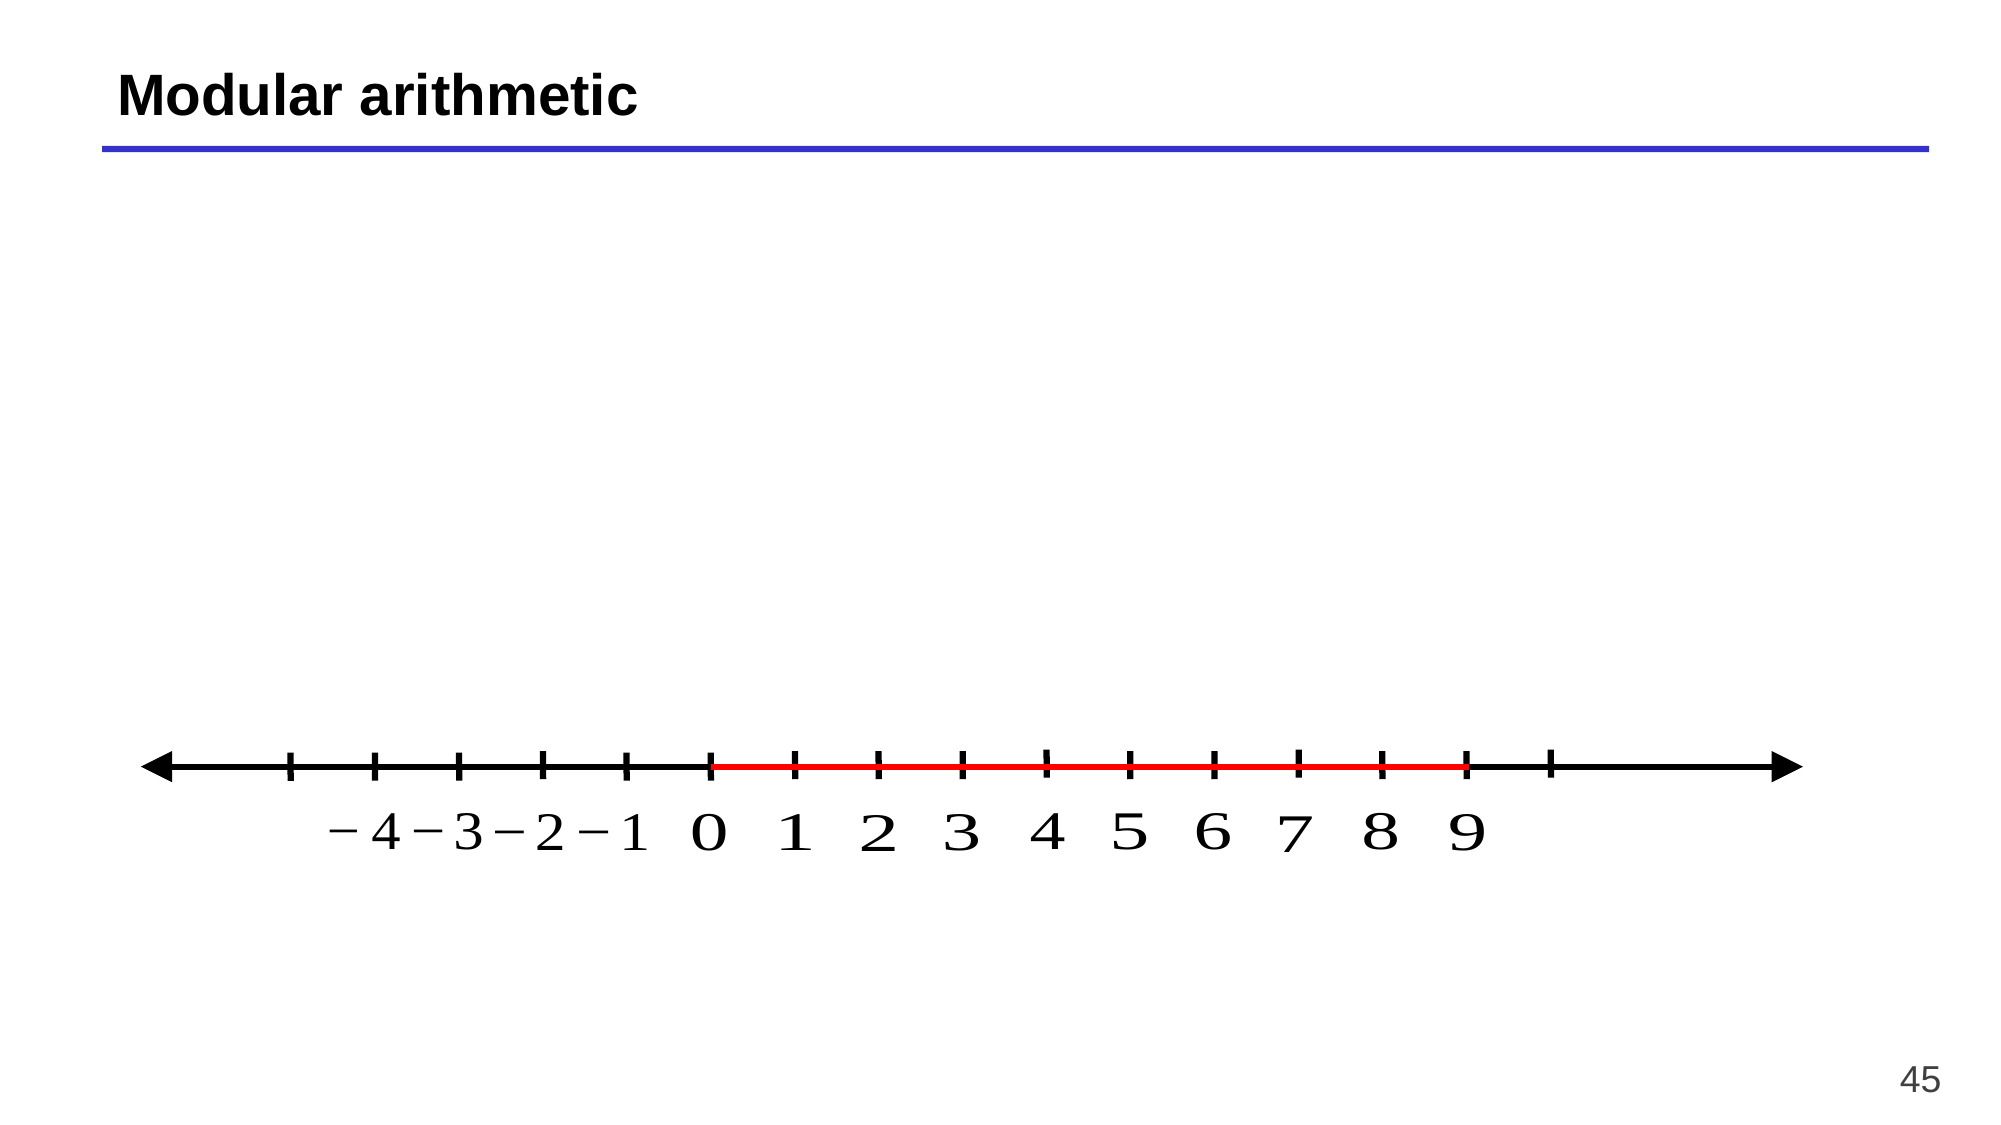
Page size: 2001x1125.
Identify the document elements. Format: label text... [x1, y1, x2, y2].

slide_number 45 [1539, 1047, 1957, 1101]
title Modular arithmetic [102, 54, 1930, 130]
